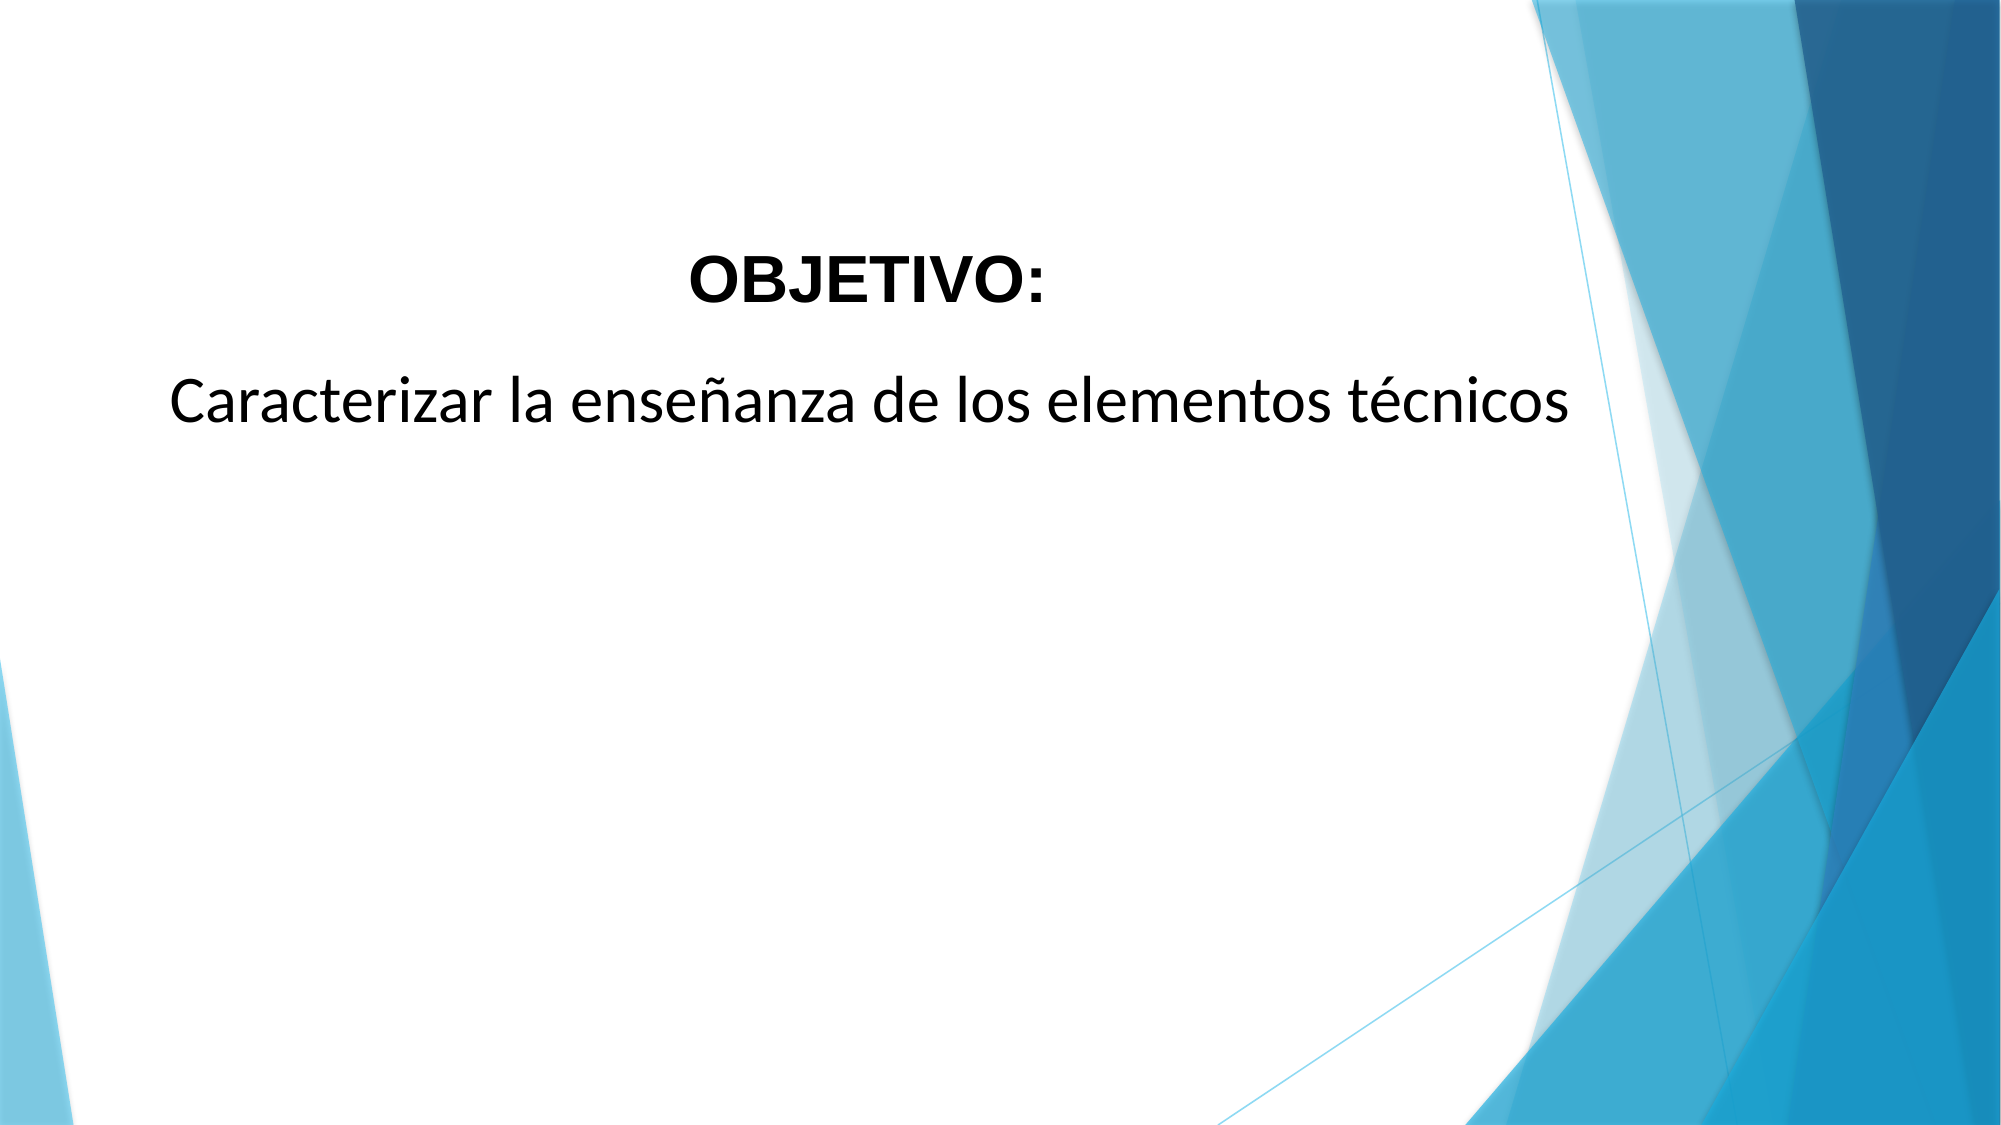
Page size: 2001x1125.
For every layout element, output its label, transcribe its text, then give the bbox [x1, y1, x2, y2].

text_box OBJETIVO: Caracterizar la enseñanza de los elementos técnicos [112, 188, 1643, 444]
